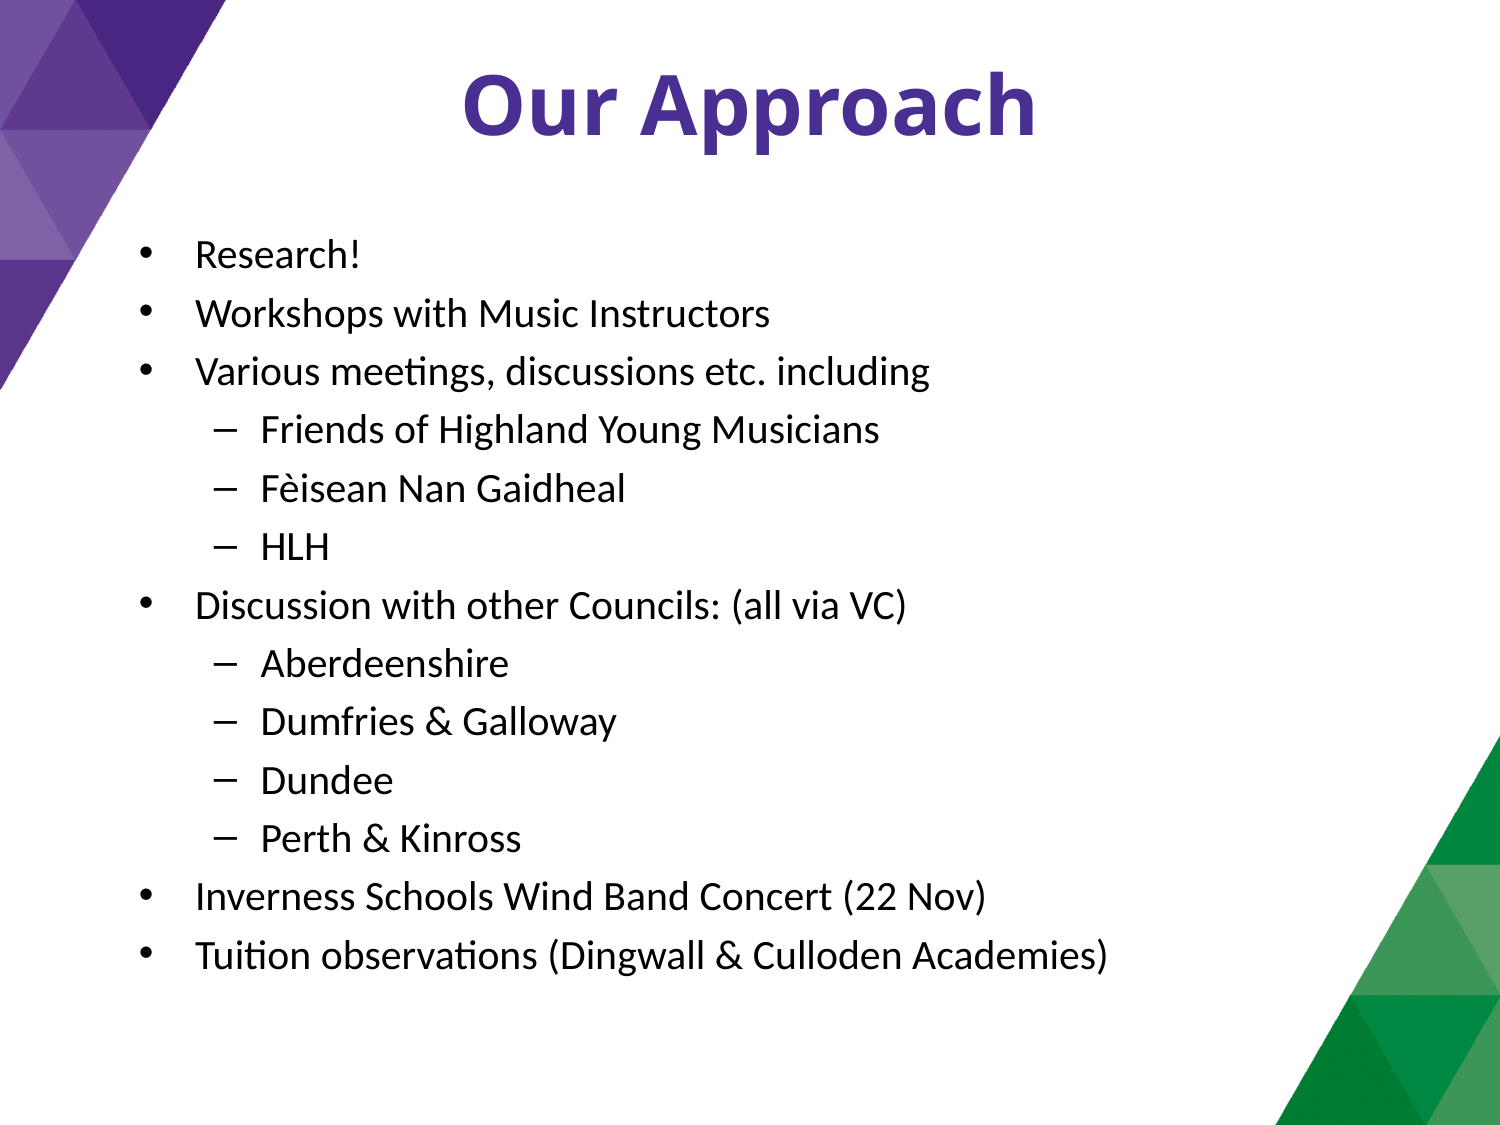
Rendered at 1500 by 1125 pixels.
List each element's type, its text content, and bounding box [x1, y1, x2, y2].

picture [0, 0, 226, 390]
title Our Approach [75, 45, 1425, 161]
picture [1275, 735, 1500, 1125]
list Research! Workshops with Music Instructors Various meetings, discussions etc. including Friends of Highland Young Musicians Fèisean Nan Gaidheal HLH Discussion with other Councils: (all via VC) Aberdeenshire Dumfries & Galloway Dundee Perth & Kinross Inverness Schools Wind Band Concert (22 Nov) Tuition observations (Dingwall & Culloden Academies) [123, 219, 1376, 1059]
